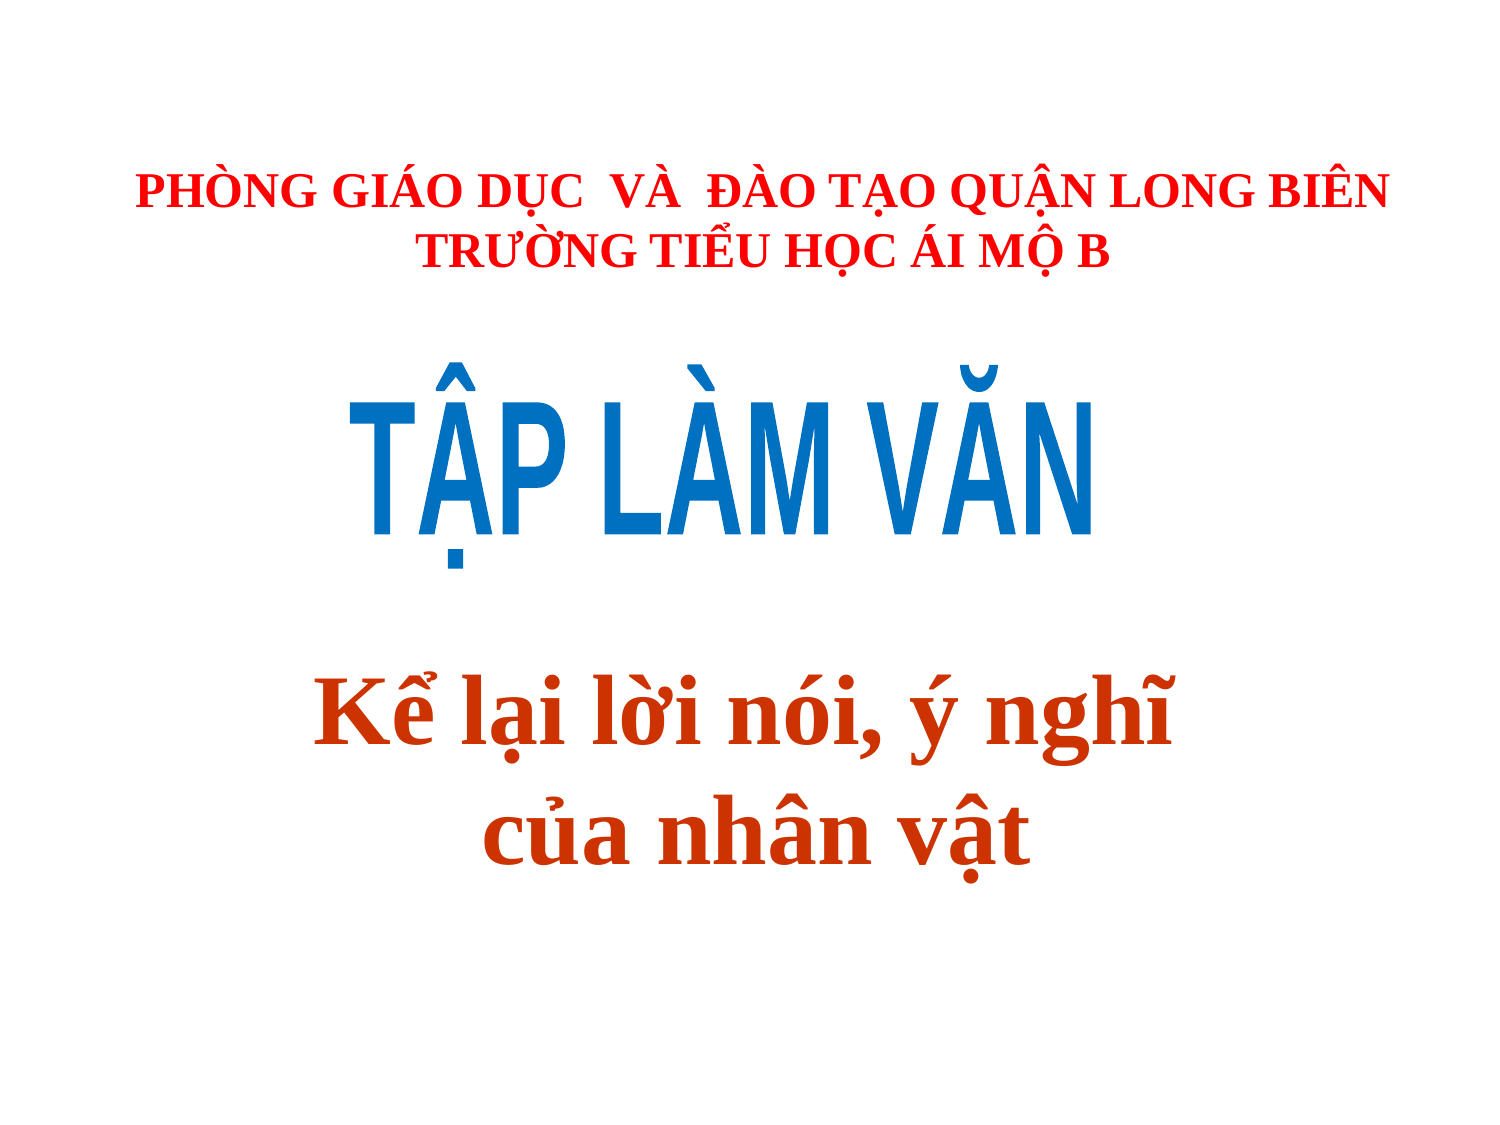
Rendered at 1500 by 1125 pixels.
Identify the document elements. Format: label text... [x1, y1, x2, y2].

text_box PHÒNG GIÁO DỤC VÀ ĐÀO TẠO QUẬN LONG BIÊN TRƯỜNG TIỂU HỌC ÁI MỘ B [87, 149, 1439, 285]
text_box Kể lại lời nói, ý nghĩ của nhân vật [49, 637, 1463, 893]
